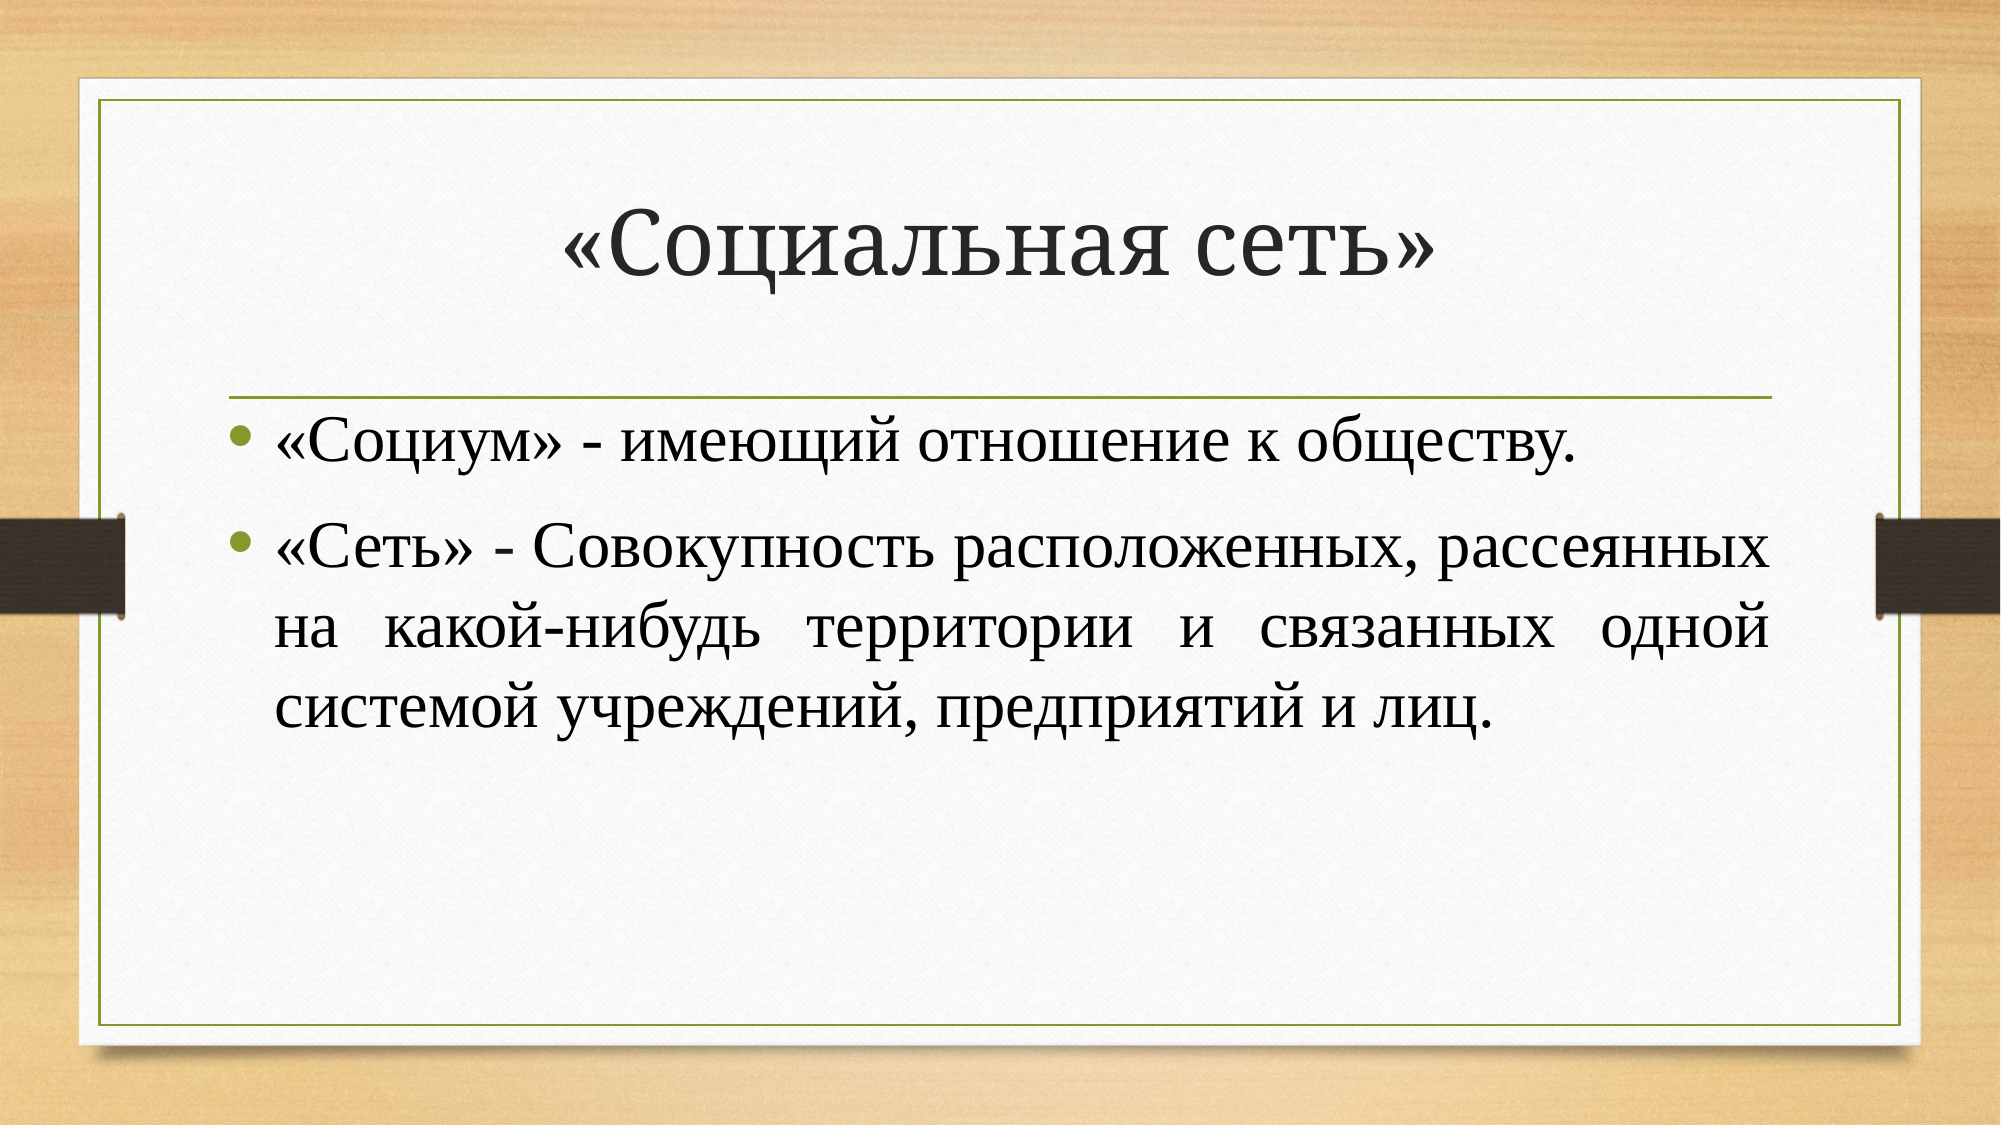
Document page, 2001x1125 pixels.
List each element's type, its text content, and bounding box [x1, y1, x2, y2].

picture [0, 0, 2001, 1125]
title «Социальная сеть» [212, 144, 1788, 333]
list «Социум» - имеющий отношение к обществу. «Сеть» - Совокупность расположенных, рассеянных на какой-нибудь территории и связанных одной системой учреждений, предприятий и лиц. [212, 387, 1788, 1007]
